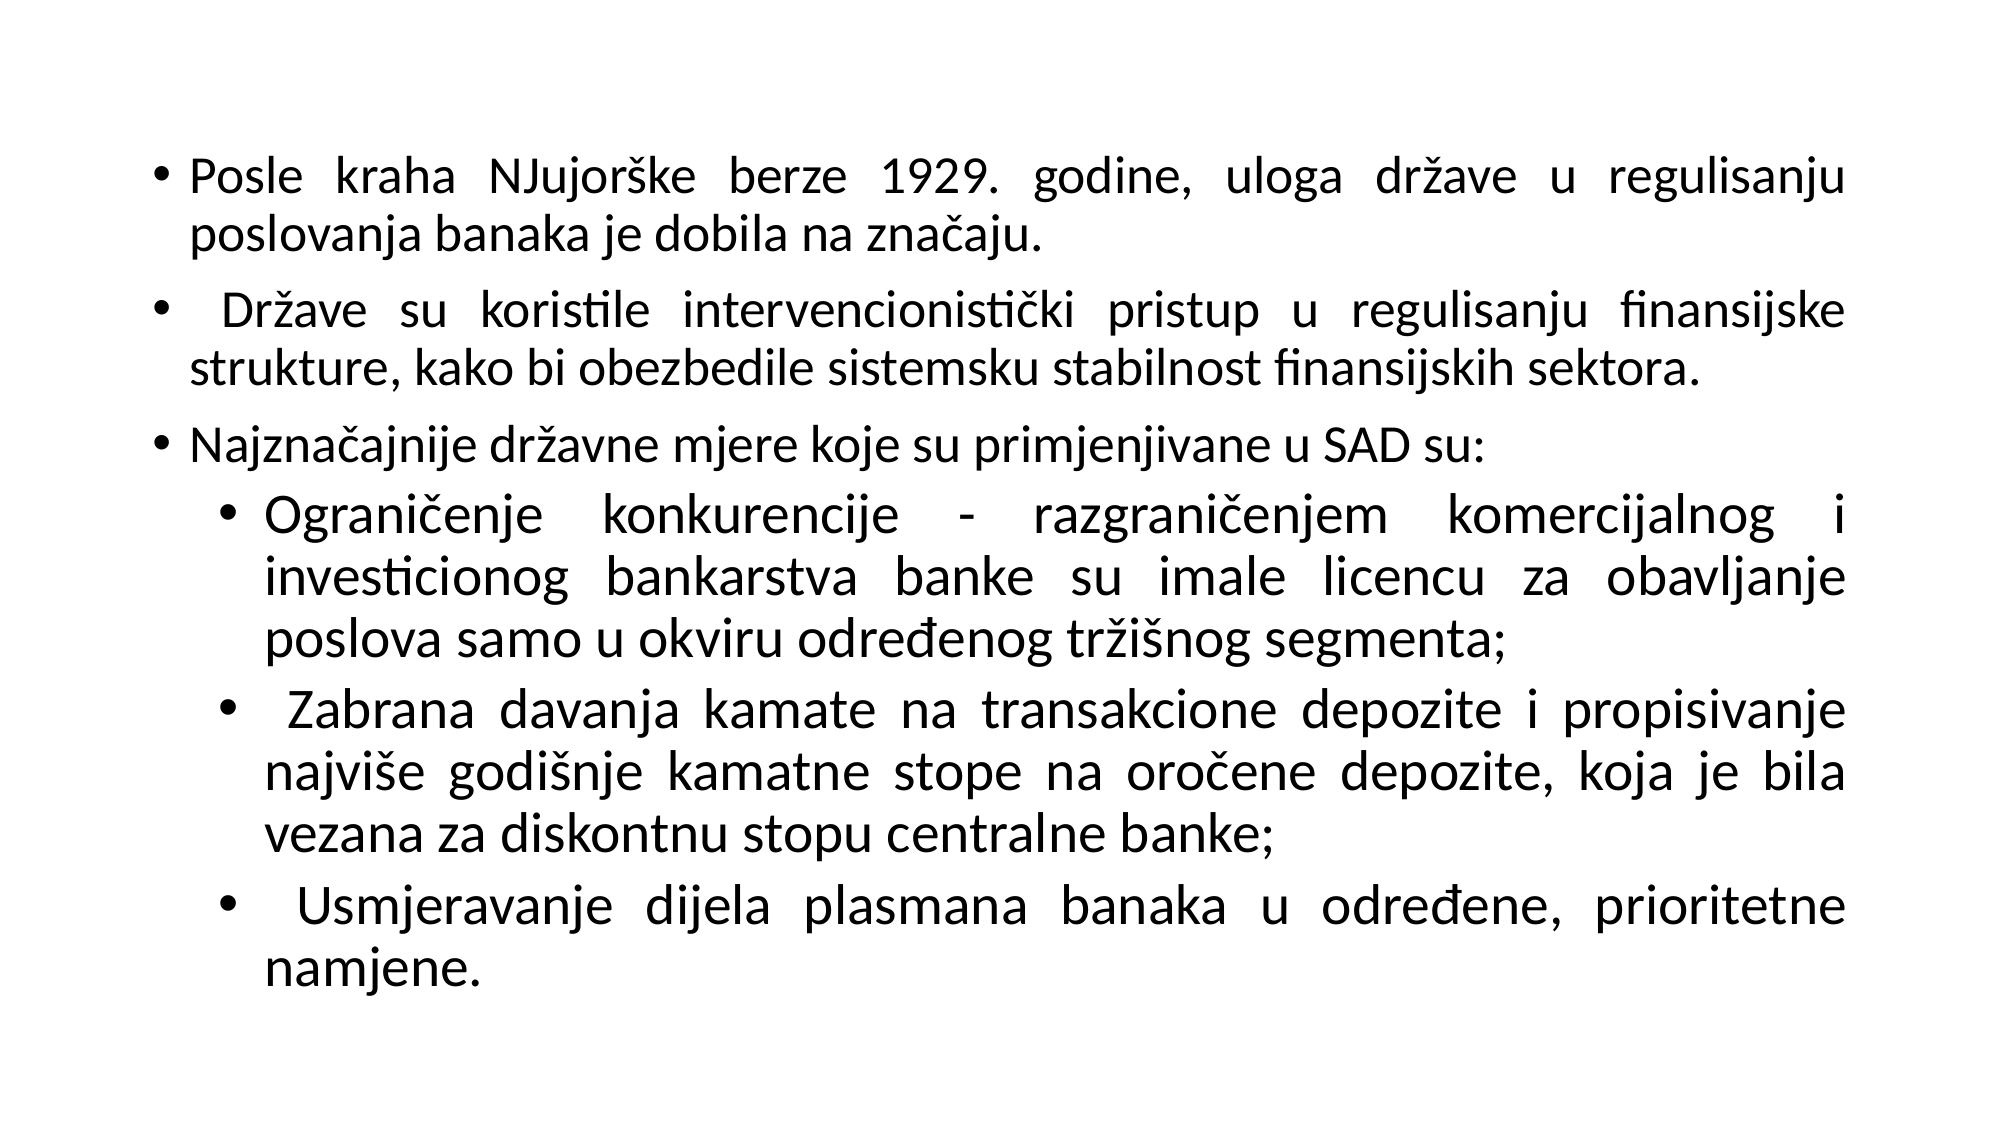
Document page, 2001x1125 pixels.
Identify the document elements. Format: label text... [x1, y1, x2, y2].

list Posle kraha NJujorške berze 1929. godine, uloga države u regulisanju poslovanja banaka je dobila na značaju. Države su koristile intervencionistički pristup u regulisanju finansijske strukture, kako bi obezbedile sistemsku stabilnost finansijskih sektora. Najznačajnije državne mjere koje su primjenjivane u SAD su: Ograničenje konkurencije - razgraničenjem komercijalnog i investicionog bankarstva banke su imale licencu za obavljanje poslova samo u okviru određenog tržišnog segmenta; Zabrana davanja kamate na transakcione depozite i propisivanje najviše godišnje kamatne stope na oročene depozite, koja je bila vezana za diskontnu stopu centralne banke; Usmjeravanje dijela plasmana banaka u određene, prioritetne namjene. [137, 139, 1863, 1014]
